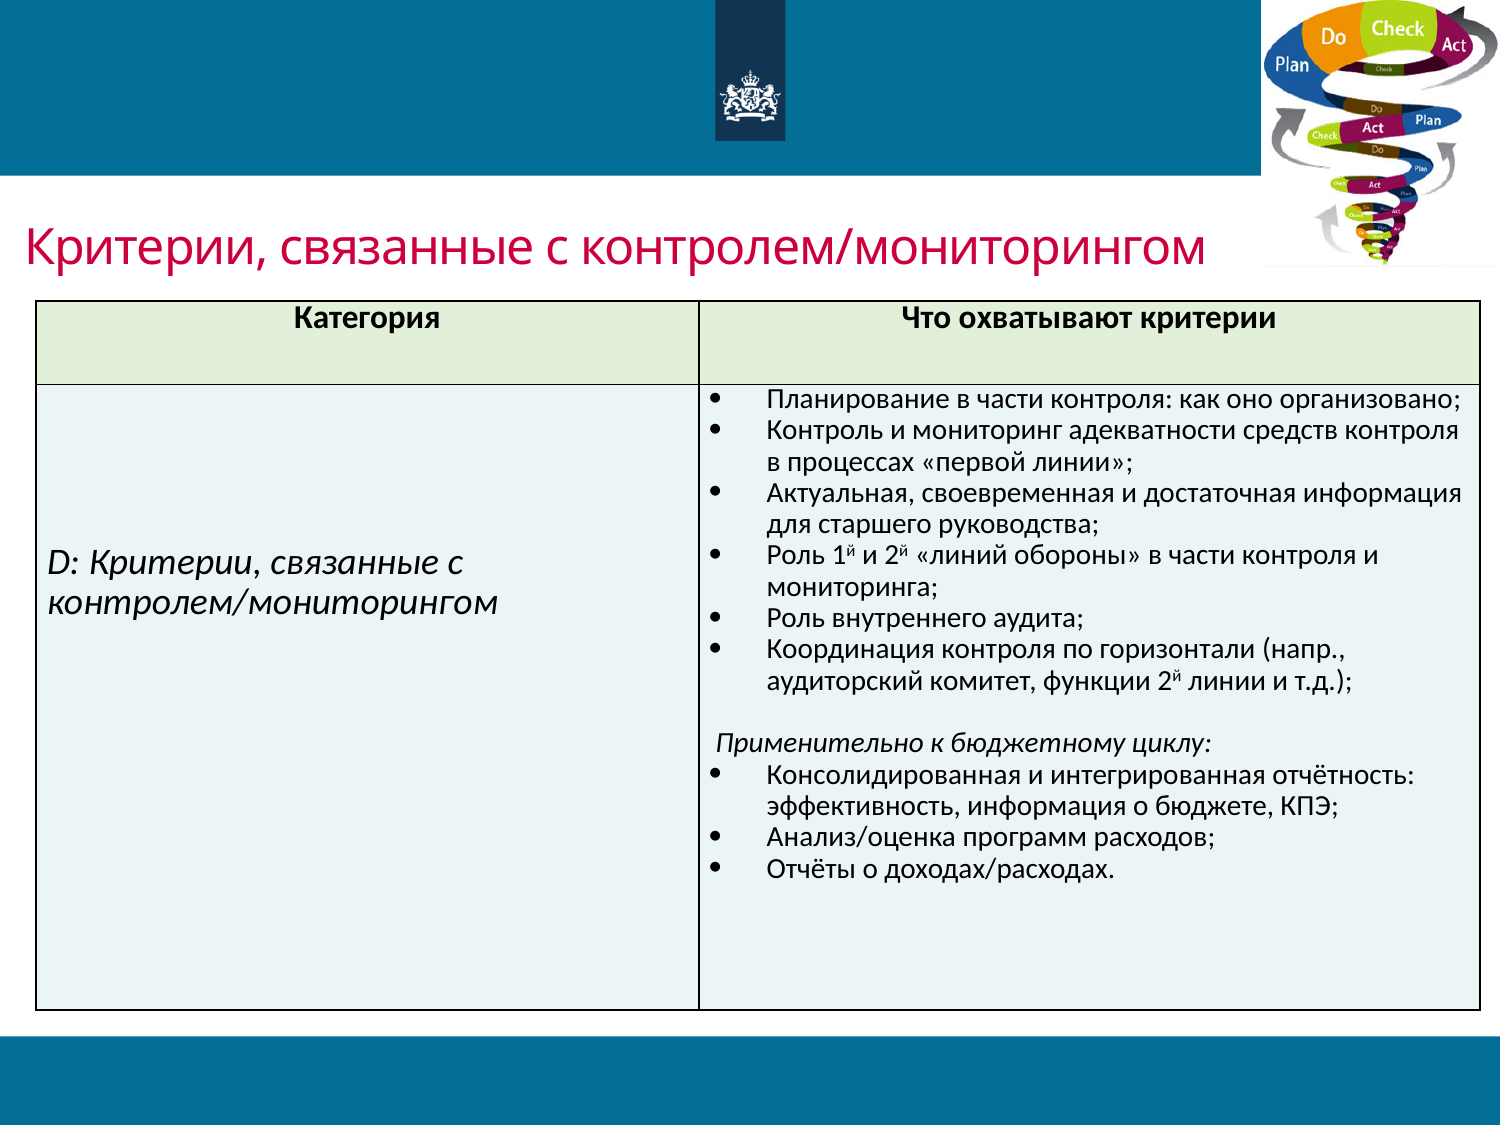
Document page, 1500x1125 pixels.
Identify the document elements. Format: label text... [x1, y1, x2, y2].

title Критерии, связанные с контролем/мониторингом [9, 207, 1444, 302]
table_header Категория [37, 302, 698, 384]
table_cell Планирование в части контроля: как оно организовано; Контроль и мониторинг адекватности средств контроля в процессах «первой линии»; Актуальная, своевременная и достаточная информация для старшего руководства; Роль 1й и 2й «линий обороны» в части контроля и мониторинга; Роль внутреннего аудита; Координация контроля по горизонтали (напр., аудиторский комитет, функции 2й линии и т.д.); Применительно к бюджетному циклу: Консолидированная и интегрированная отчётность: эффективность, информация о бюджете, КПЭ; Анализ/оценка программ расходов; Отчёты о доходах/расходах. [700, 385, 1479, 1009]
table_cell D: Критерии, связанные с контролем/мониторингом [37, 385, 698, 1009]
table_header Что охватывают критерии [700, 302, 1479, 384]
picture [1261, 0, 1500, 267]
picture [716, 0, 784, 140]
